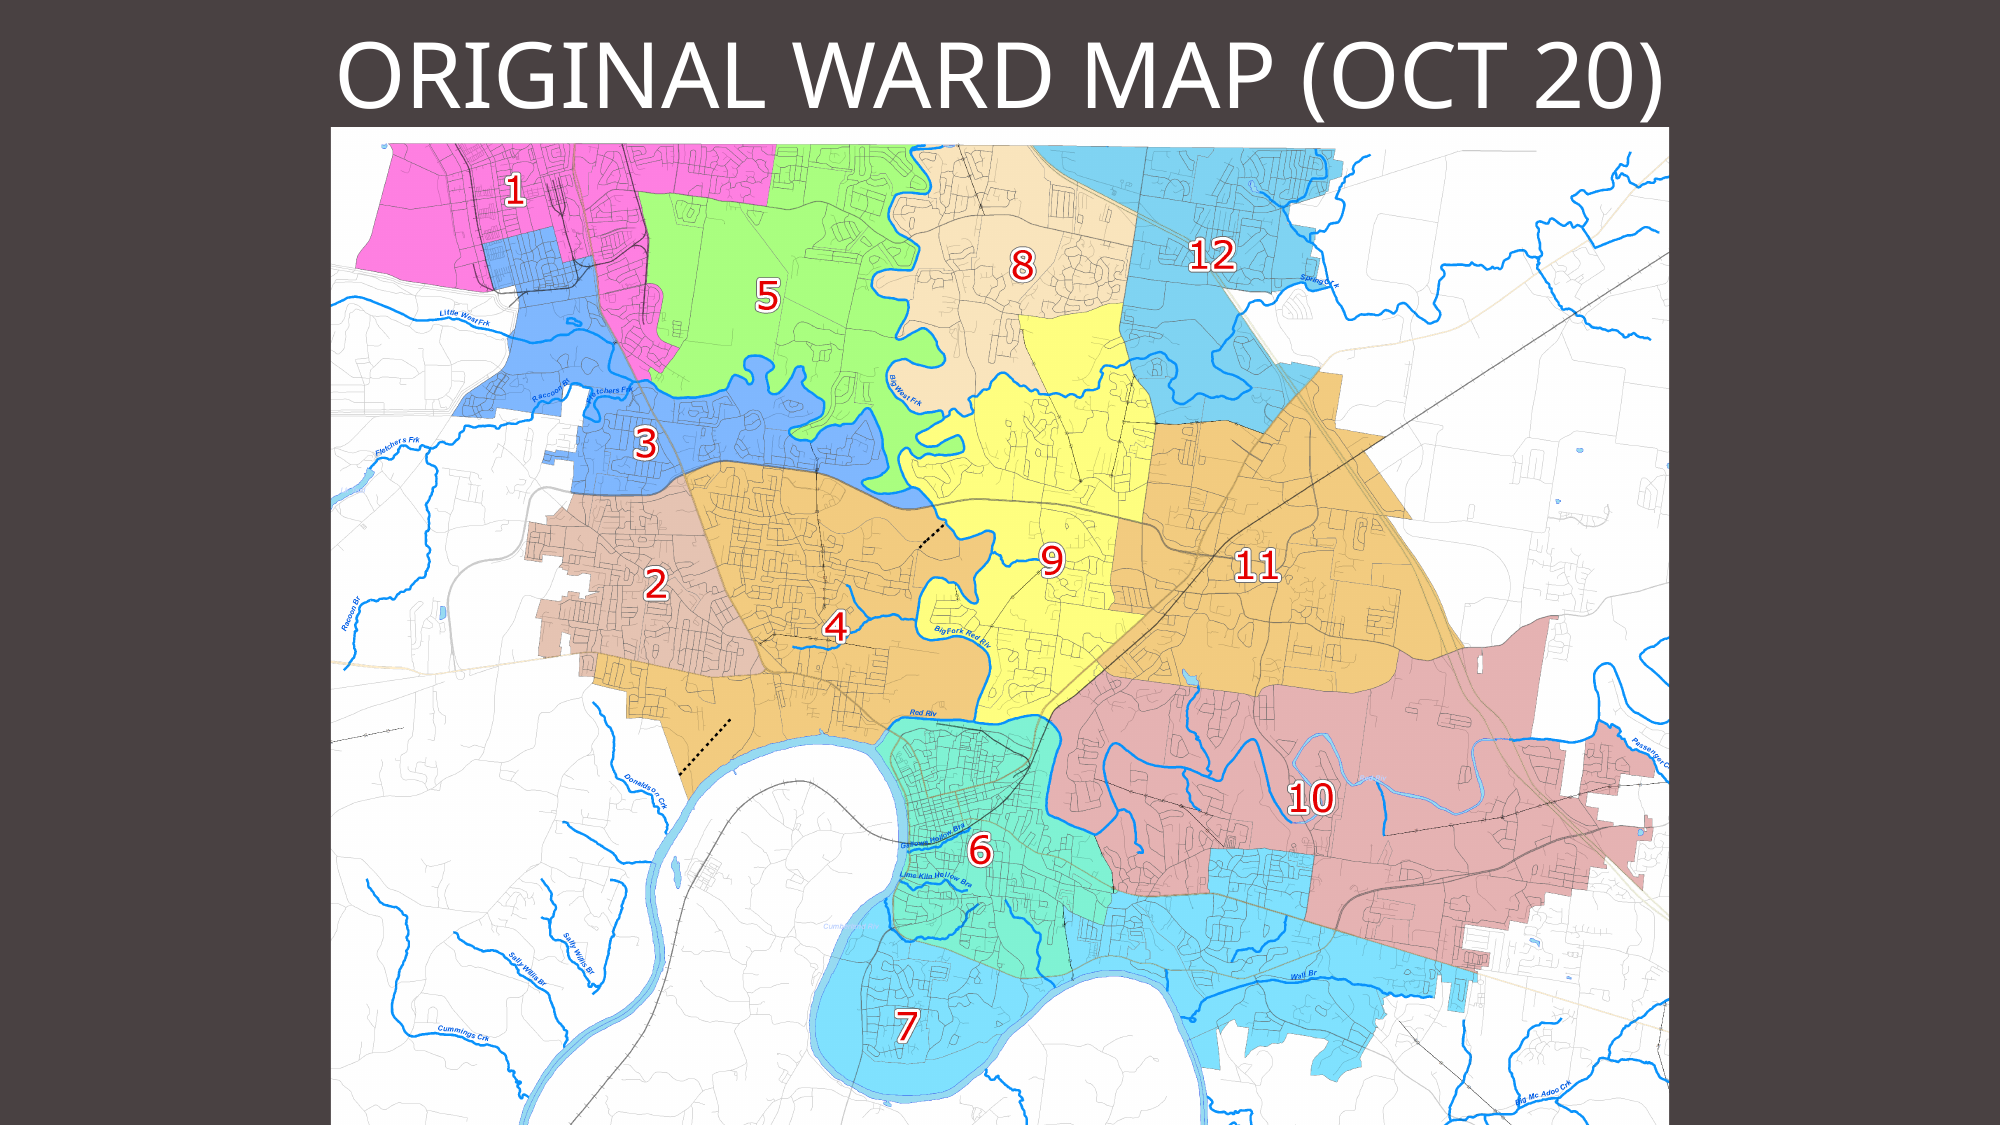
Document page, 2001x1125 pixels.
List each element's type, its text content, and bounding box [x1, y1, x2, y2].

title original Ward map (Oct 20) [137, 0, 1863, 158]
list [330, 127, 1670, 1125]
